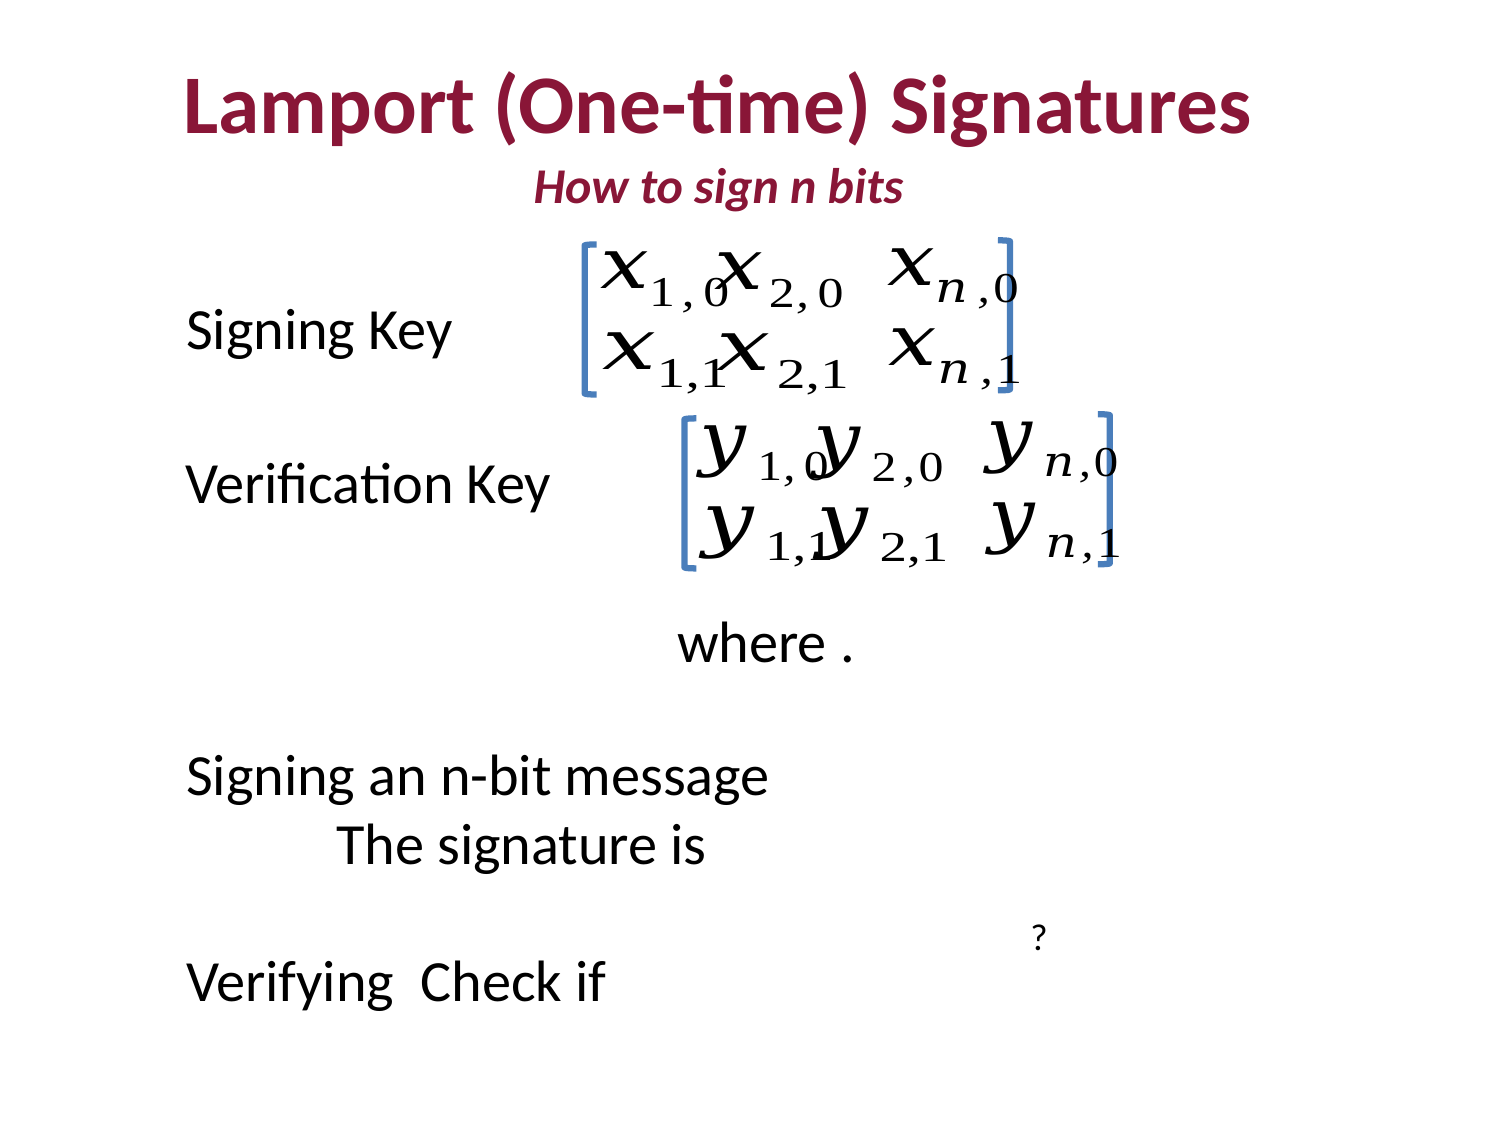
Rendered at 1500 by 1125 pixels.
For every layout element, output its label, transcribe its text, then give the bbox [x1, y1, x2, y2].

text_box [170, 904, 1223, 1027]
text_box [584, 222, 1023, 398]
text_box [684, 396, 1124, 572]
text_box How to sign n bits [3, 145, 1434, 276]
text_box Lamport (One-time) Signatures [3, 42, 1433, 145]
